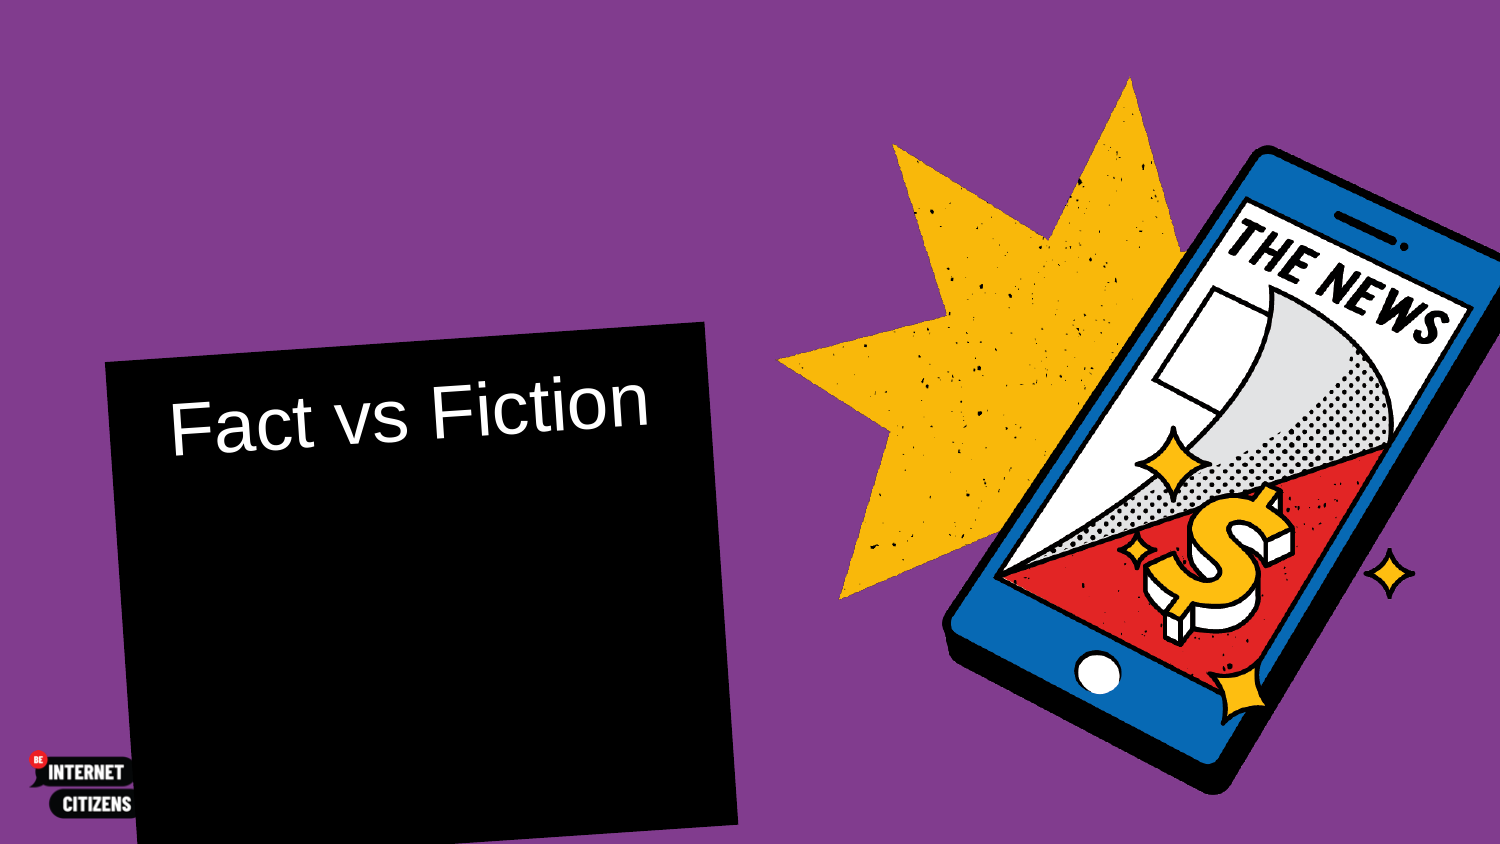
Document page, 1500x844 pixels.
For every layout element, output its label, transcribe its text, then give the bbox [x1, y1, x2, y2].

list Fact vs Fiction [104, 322, 697, 844]
picture [29, 750, 135, 820]
picture [662, 35, 1500, 844]
